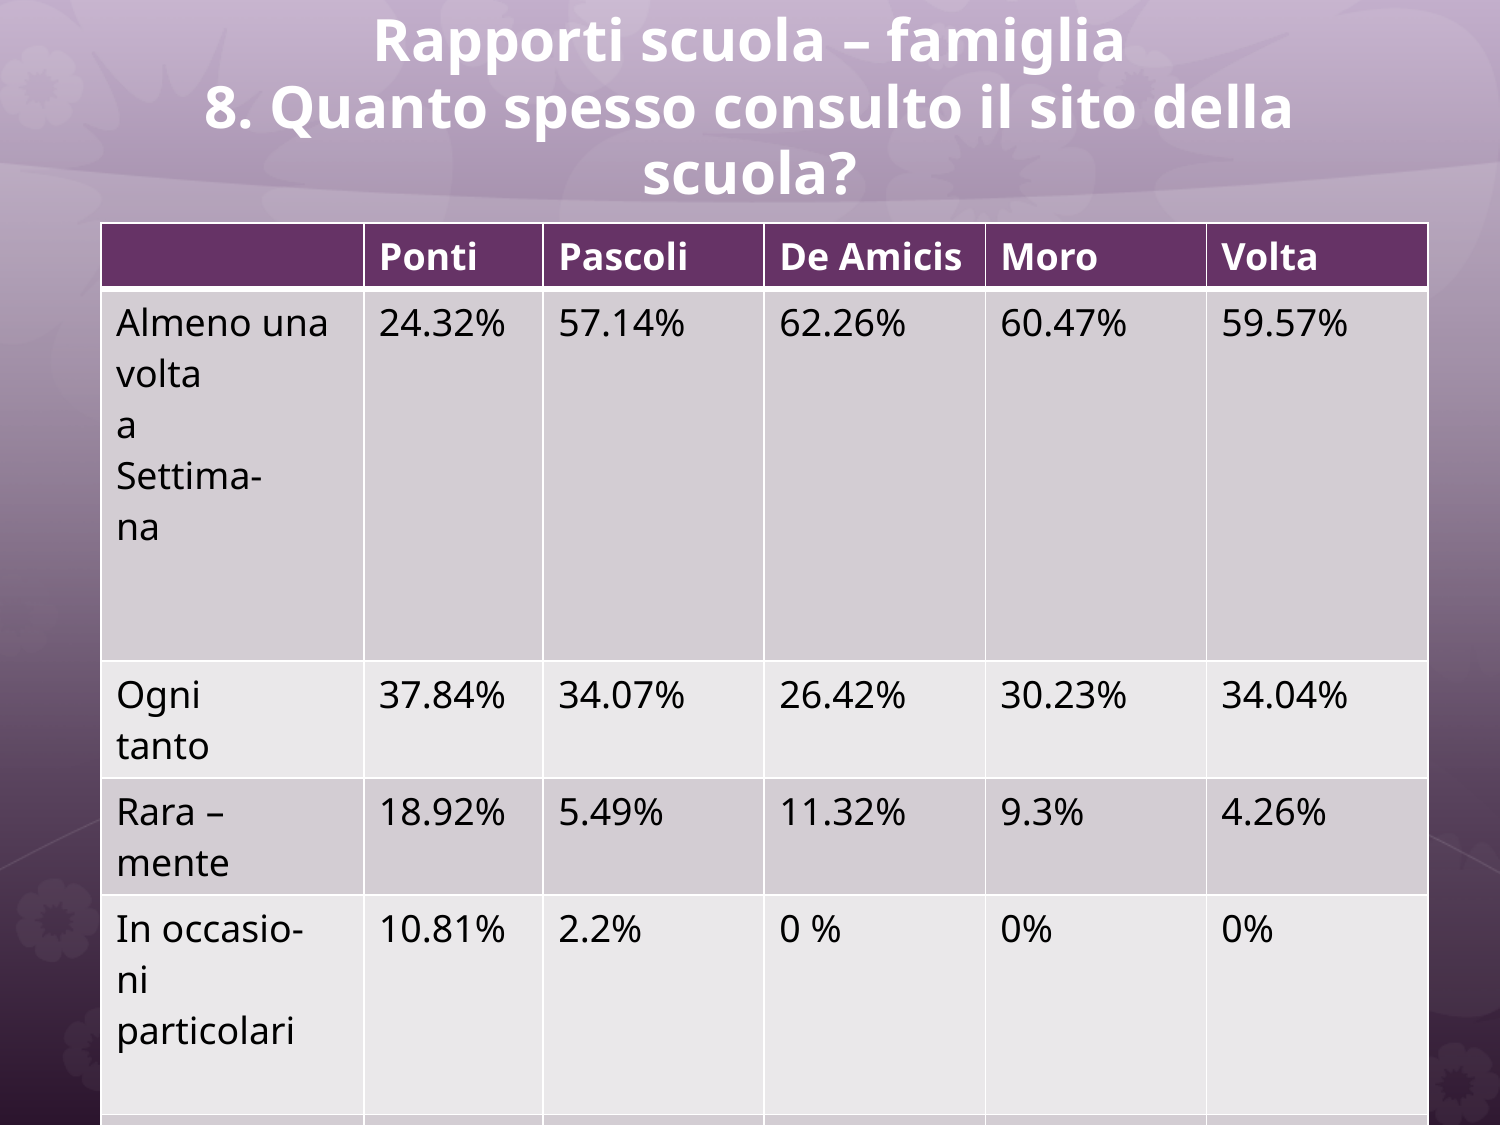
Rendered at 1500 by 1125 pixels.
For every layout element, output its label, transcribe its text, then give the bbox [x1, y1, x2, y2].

table_cell 34.04% [1207, 662, 1427, 777]
picture [0, 0, 1500, 1125]
table_header De Amicis [765, 224, 985, 286]
table_cell 10.81% [365, 896, 542, 1114]
table_header [102, 224, 363, 286]
table_cell Mai [102, 1115, 363, 1125]
table_cell Rara – mente [102, 779, 363, 894]
table_cell 2.13% [1207, 1115, 1427, 1125]
table_cell 0% [986, 1115, 1206, 1125]
table_cell 24.32% [365, 292, 542, 660]
table_cell 57.14% [544, 292, 763, 660]
table_header Pascoli [544, 224, 763, 286]
table_cell 5.49% [544, 779, 763, 894]
table_cell 0 % [765, 896, 985, 1114]
table_cell 34.07% [544, 662, 763, 777]
table_cell 30.23% [986, 662, 1206, 777]
table_cell 1.1% [544, 1115, 763, 1125]
table_header Volta [1207, 224, 1427, 286]
table_cell Ogni tanto [102, 662, 363, 777]
table_cell 26.42% [765, 662, 985, 777]
table_cell 60.47% [986, 292, 1206, 660]
table_cell 0% [986, 896, 1206, 1114]
table_cell Almeno una volta a Settima- na [102, 292, 363, 660]
table_cell 62.26% [765, 292, 985, 660]
table_header Ponti [365, 224, 542, 286]
table_cell 4.26% [1207, 779, 1427, 894]
table_cell 9.3% [986, 779, 1206, 894]
table_cell 0 % [765, 1115, 985, 1125]
table_header Moro [986, 224, 1206, 286]
table_cell 11.32% [765, 779, 985, 894]
title Rapporti scuola – famiglia 8. Quanto spesso consulto il sito della scuola? [127, 14, 1372, 203]
table_cell 59.57% [1207, 292, 1427, 660]
table_cell 8.11% [365, 1115, 542, 1125]
table_cell 37.84% [365, 662, 542, 777]
table_cell 18.92% [365, 779, 542, 894]
table_cell 0% [1207, 896, 1427, 1114]
table_cell In occasio- ni particolari [102, 896, 363, 1114]
table_cell 2.2% [544, 896, 763, 1114]
